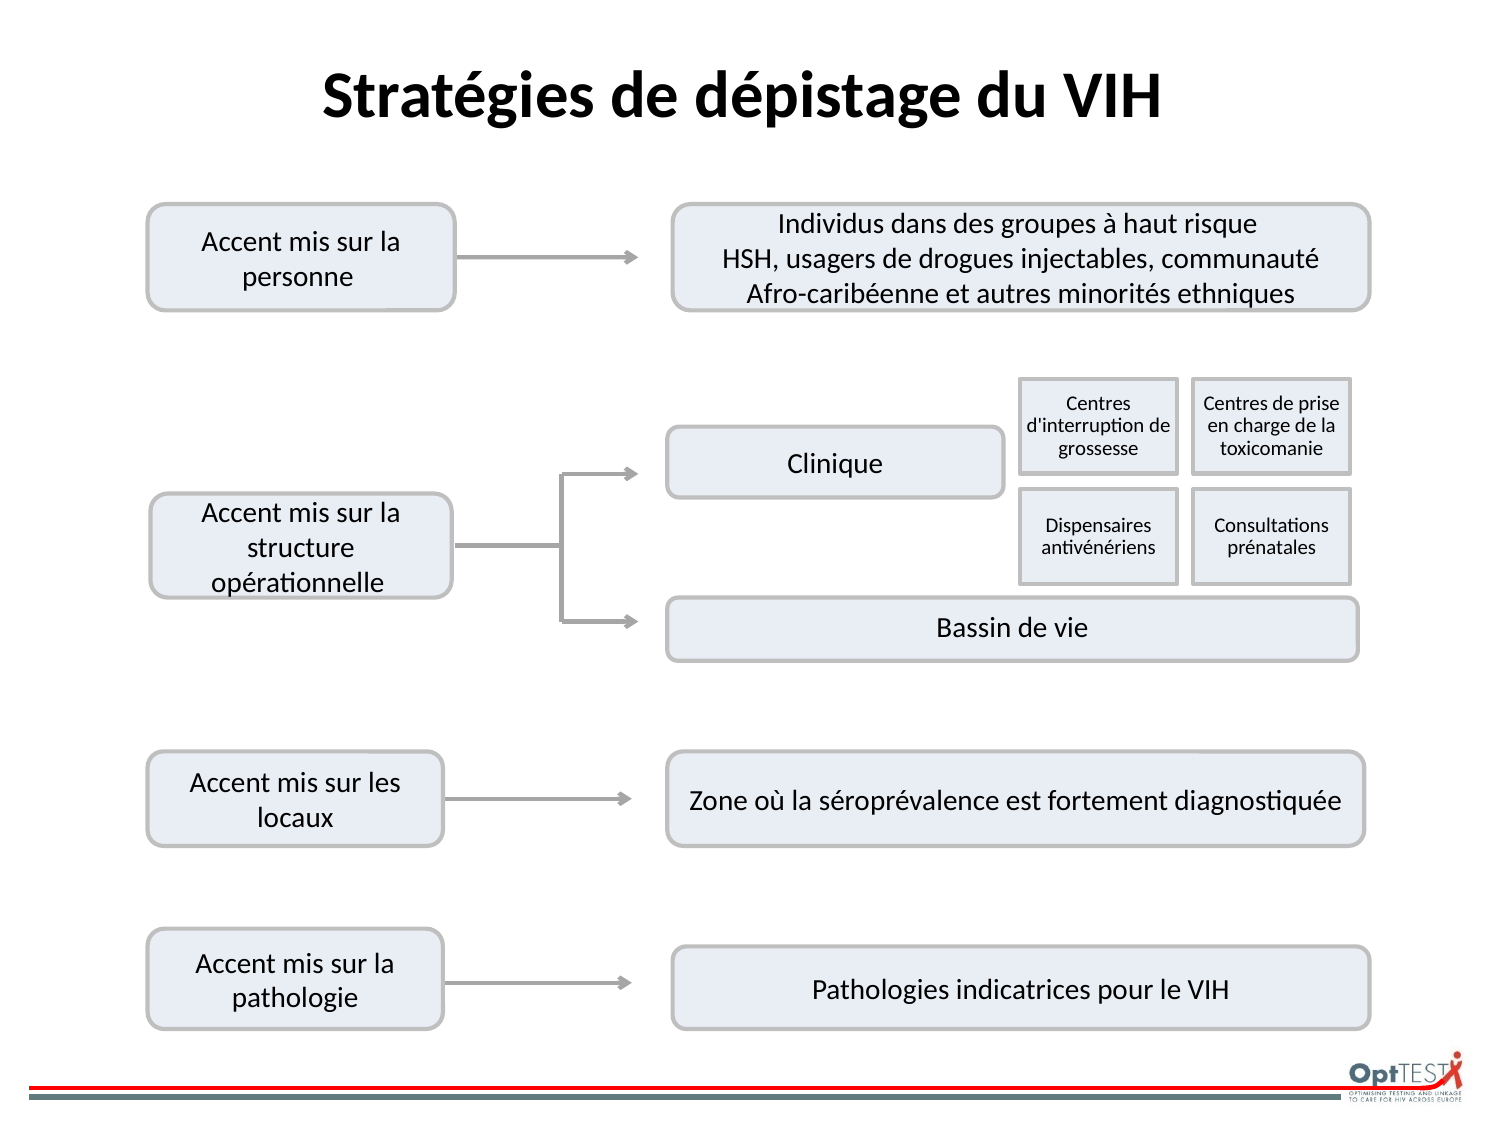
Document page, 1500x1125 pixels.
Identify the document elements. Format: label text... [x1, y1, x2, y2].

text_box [1019, 368, 1351, 594]
text_box Clinique [665, 424, 1006, 500]
title Stratégies de dépistage du VIH [76, 42, 1424, 161]
text_box Pathologies indicatrices pour le VIH [670, 944, 1372, 1032]
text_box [29, 1046, 1488, 1109]
text_box Individus dans des groupes à haut risque HSH, usagers de drogues injectables, communauté Afro-caribéenne et autres minorités ethniques [670, 201, 1372, 313]
text_box Accent mis sur la personne [145, 201, 457, 313]
text_box Accent mis sur la structure opérationnelle [148, 491, 454, 600]
text_box Accent mis sur les locaux [145, 749, 446, 849]
text_box Zone où la séroprévalence est fortement diagnostiquée [665, 749, 1367, 849]
text_box Accent mis sur la pathologie [145, 926, 446, 1032]
text_box Bassin de vie [665, 595, 1360, 663]
